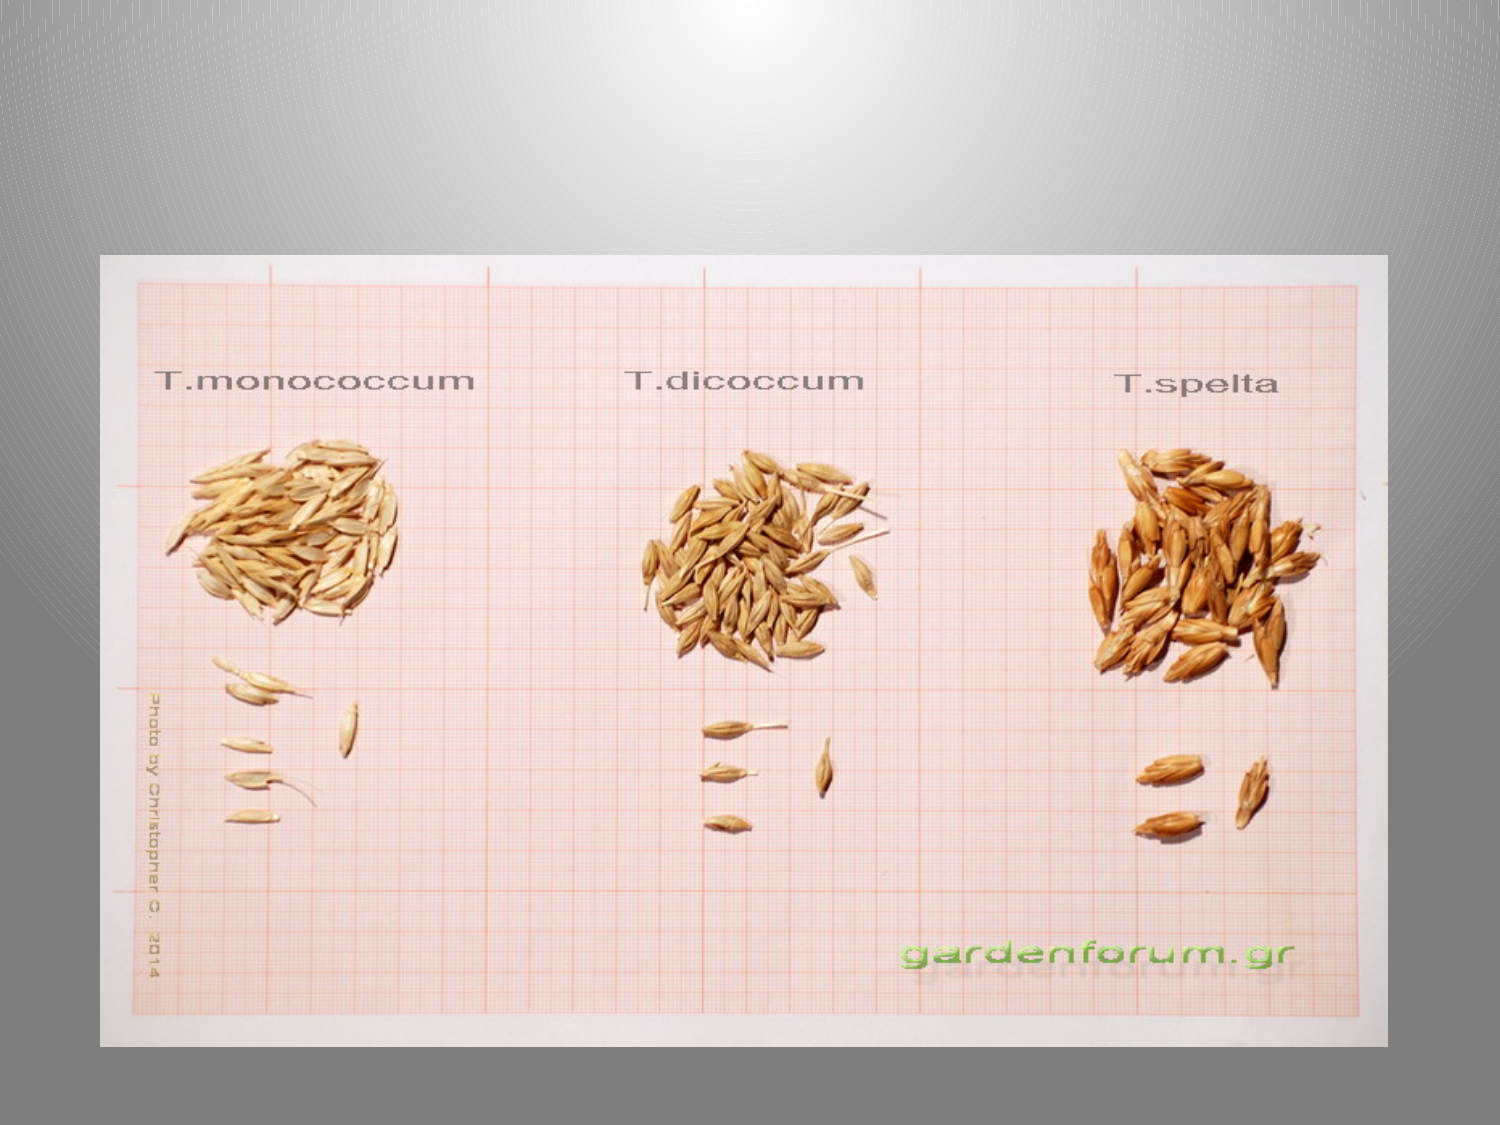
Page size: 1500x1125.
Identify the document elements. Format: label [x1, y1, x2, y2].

list [100, 255, 1389, 1047]
